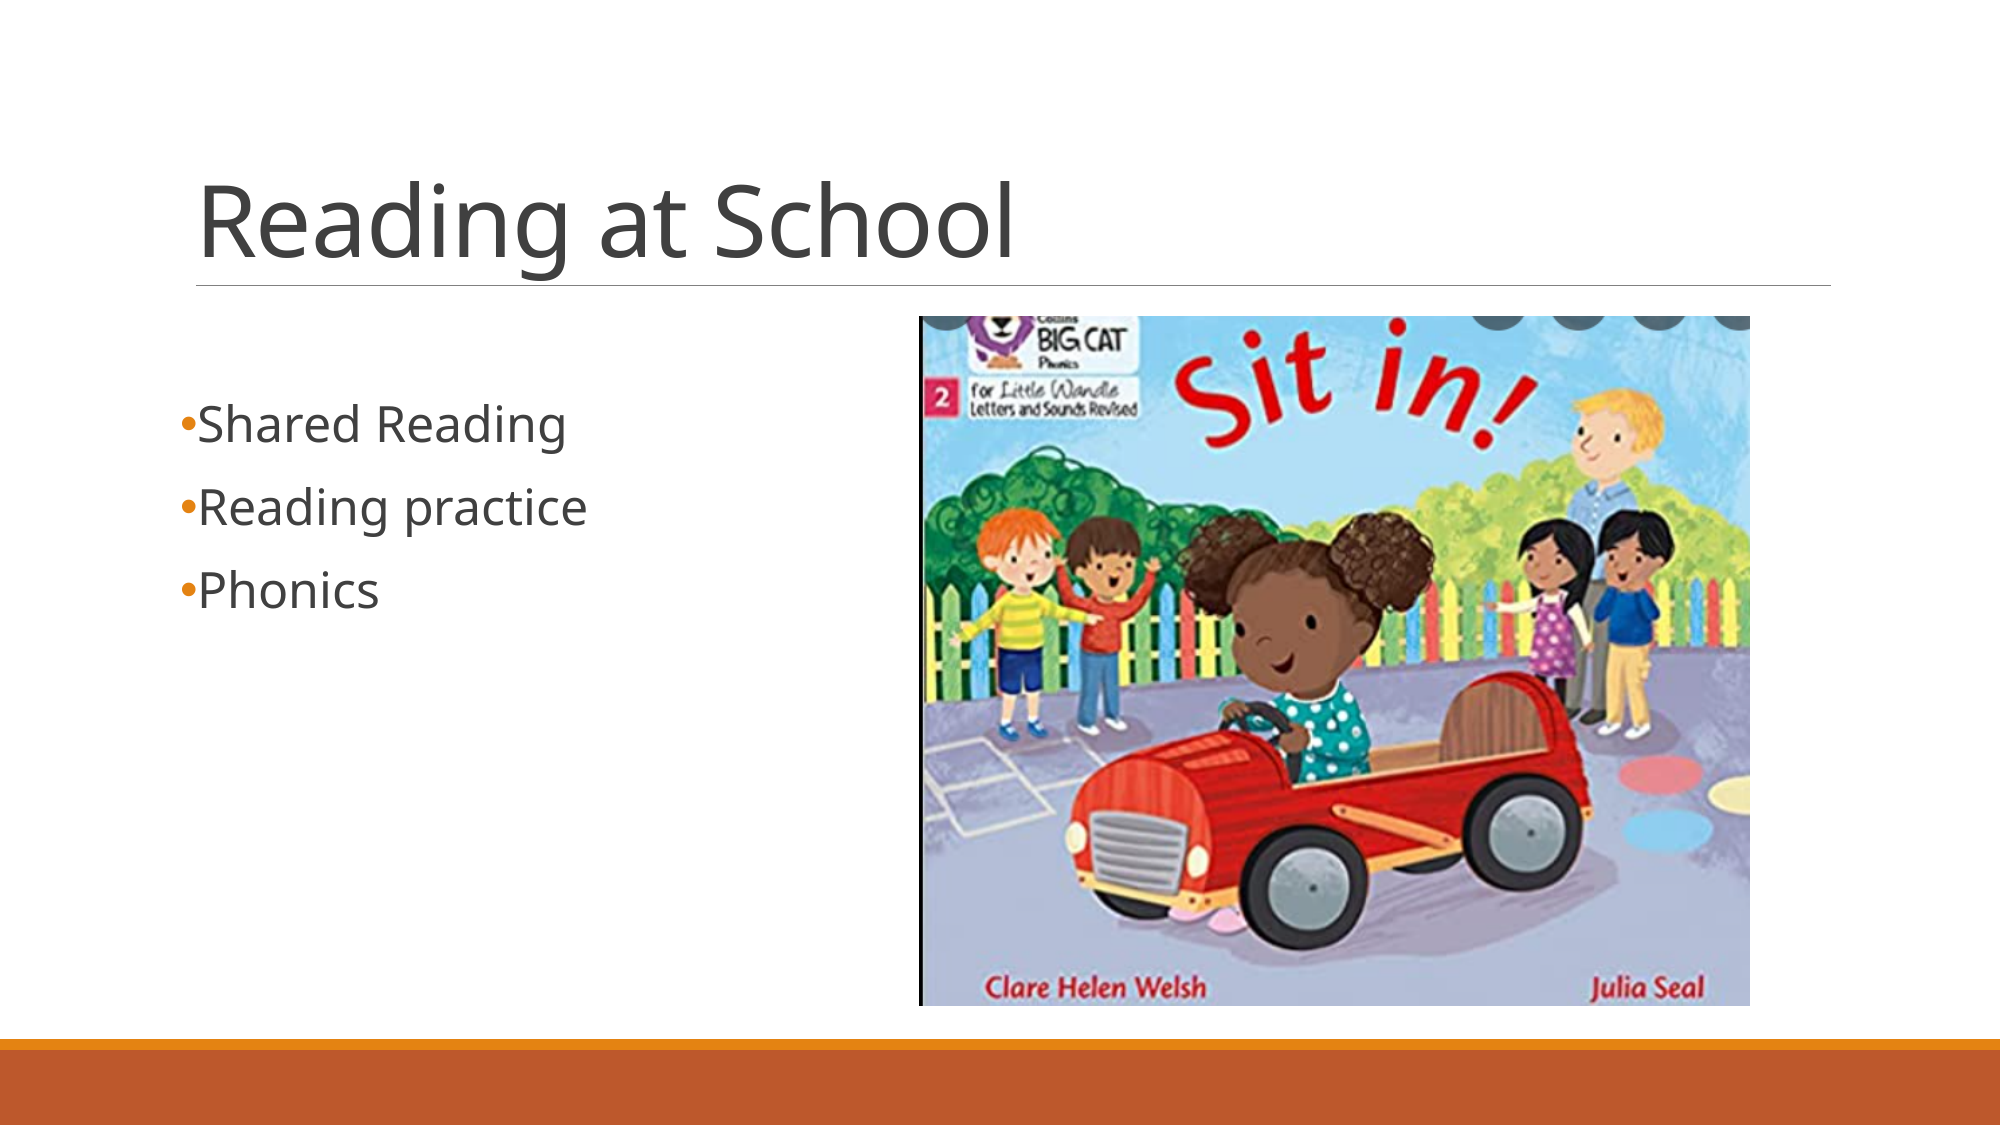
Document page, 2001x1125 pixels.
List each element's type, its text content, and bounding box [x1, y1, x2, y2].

picture [919, 316, 1750, 1007]
list Shared Reading Reading practice Phonics [180, 302, 1830, 963]
title Reading at School [180, 47, 1830, 285]
